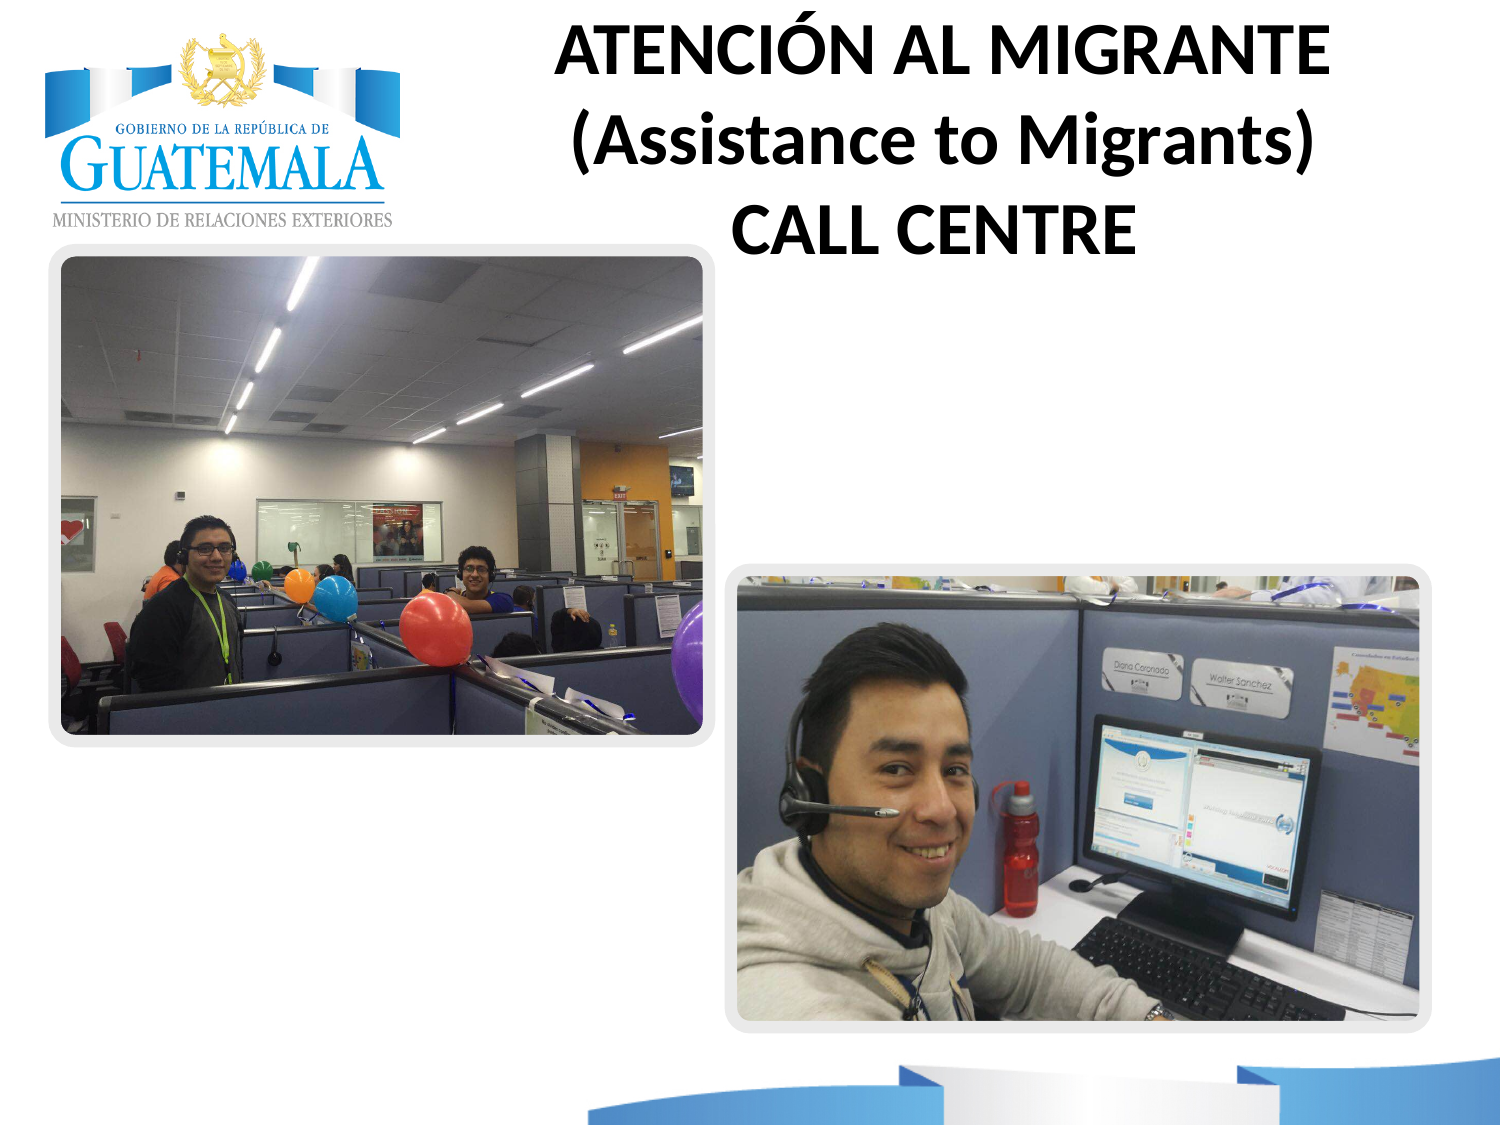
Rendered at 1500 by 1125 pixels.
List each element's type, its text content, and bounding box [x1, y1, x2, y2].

picture [292, 160, 298, 170]
title ATENCIÓN AL MIGRANTE (Assistance to Migrants) CALL CENTRE [380, 40, 1500, 229]
picture [0, 0, 1500, 1125]
picture [356, 152, 364, 166]
